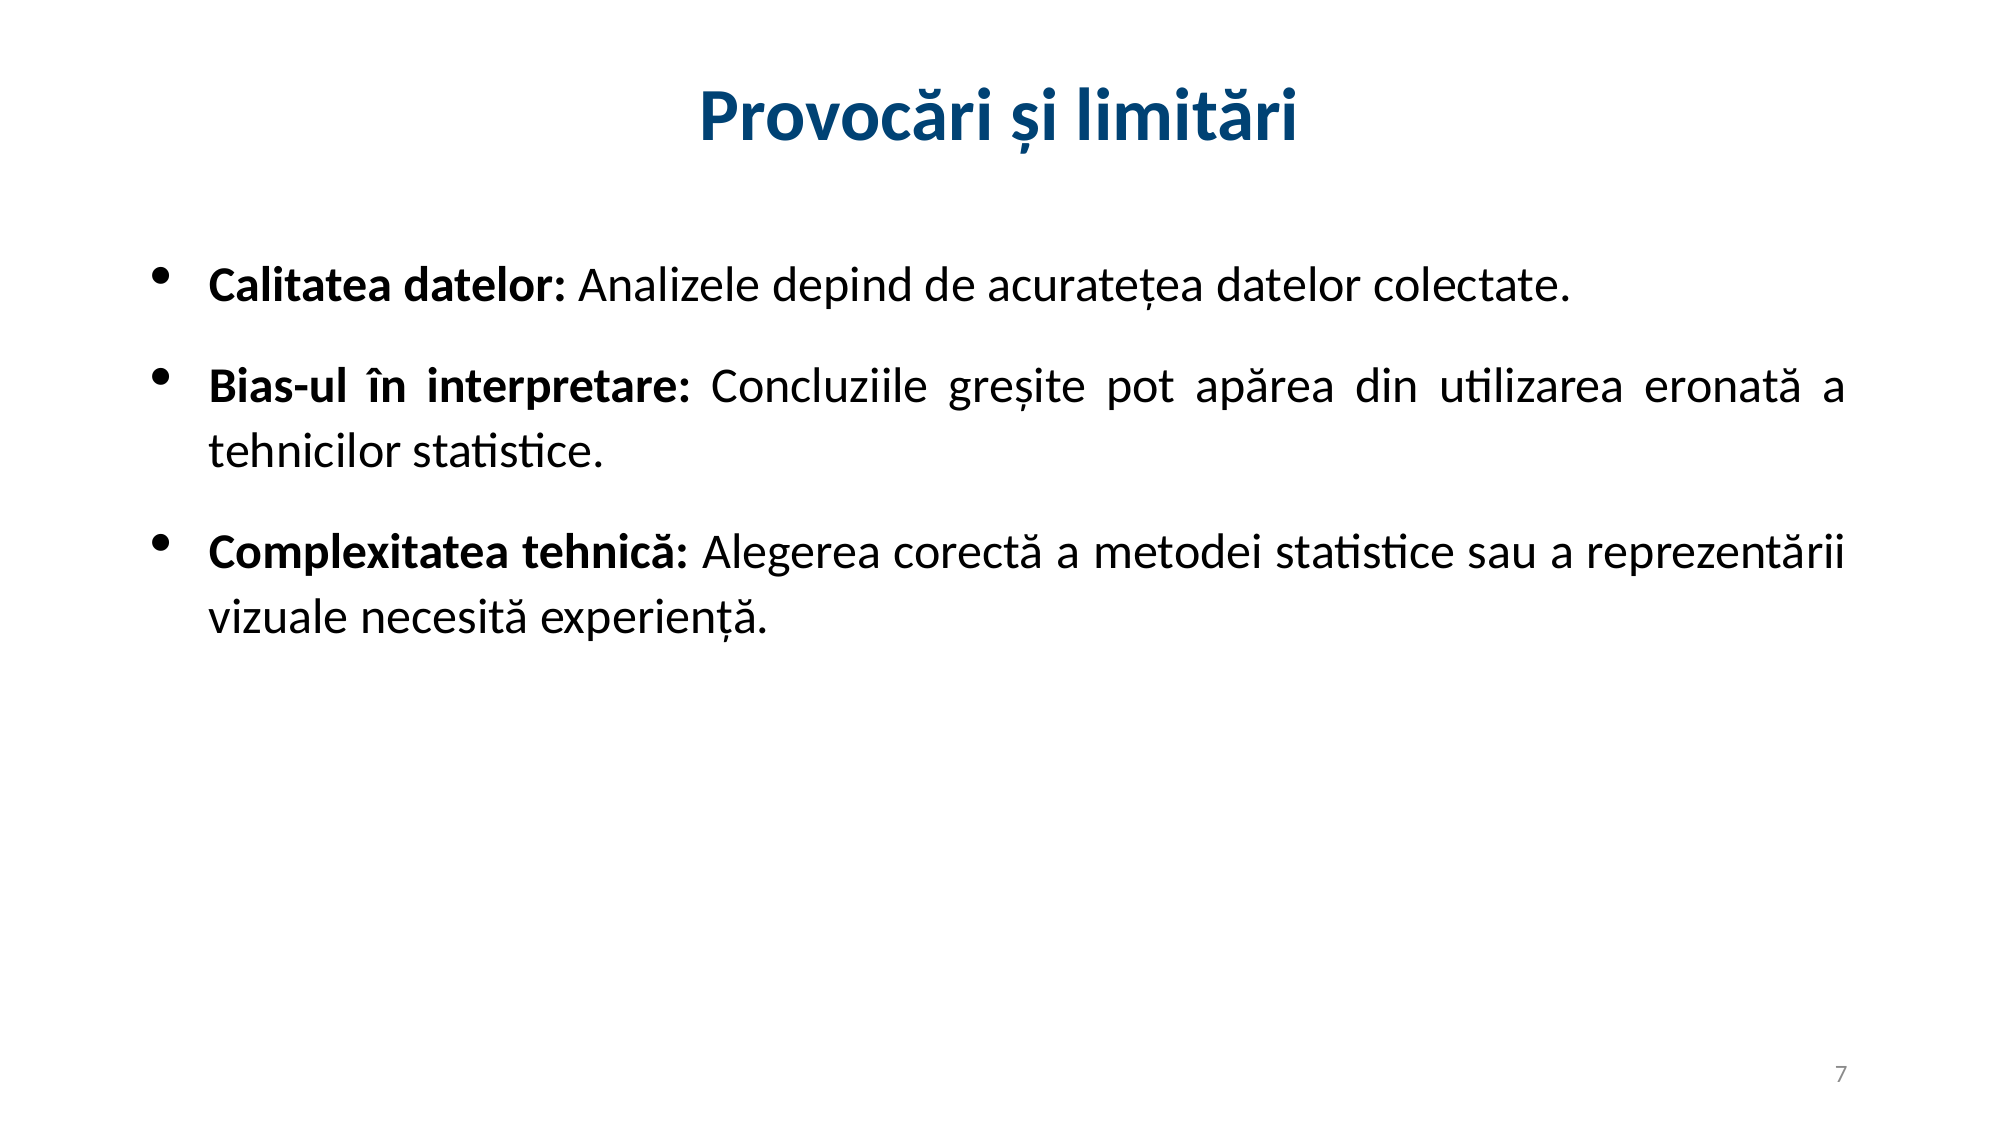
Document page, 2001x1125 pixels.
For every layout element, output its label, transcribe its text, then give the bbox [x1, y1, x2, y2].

list Calitatea datelor: Analizele depind de acuratețea datelor colectate. Bias-ul în interpretare: Concluziile greșite pot apărea din utilizarea eronată a tehnicilor statistice. Complexitatea tehnică: Alegerea corectă a metodei statistice sau a reprezentării vizuale necesită experiență. [137, 239, 1863, 677]
title Provocări și limitări [137, 47, 1863, 185]
slide_number 7 [1412, 1042, 1863, 1103]
